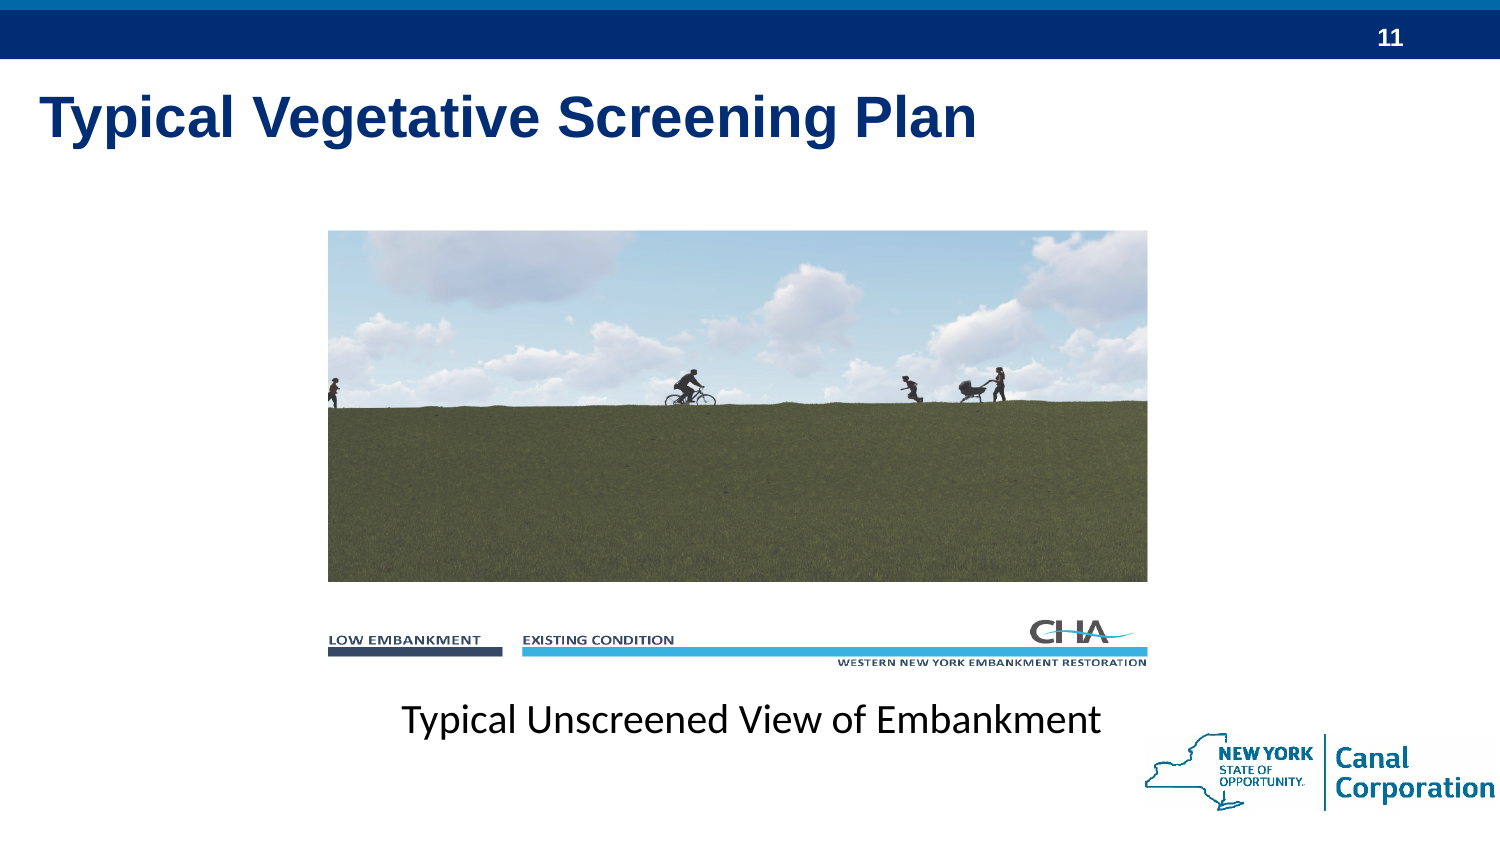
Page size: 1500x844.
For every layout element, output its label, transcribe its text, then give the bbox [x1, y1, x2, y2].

picture [287, 167, 1188, 698]
picture [1144, 732, 1496, 811]
text_box Typical Vegetative Screening Plan [24, 71, 1450, 157]
text_box Typical Unscreened View of Embankment [140, 684, 1500, 750]
